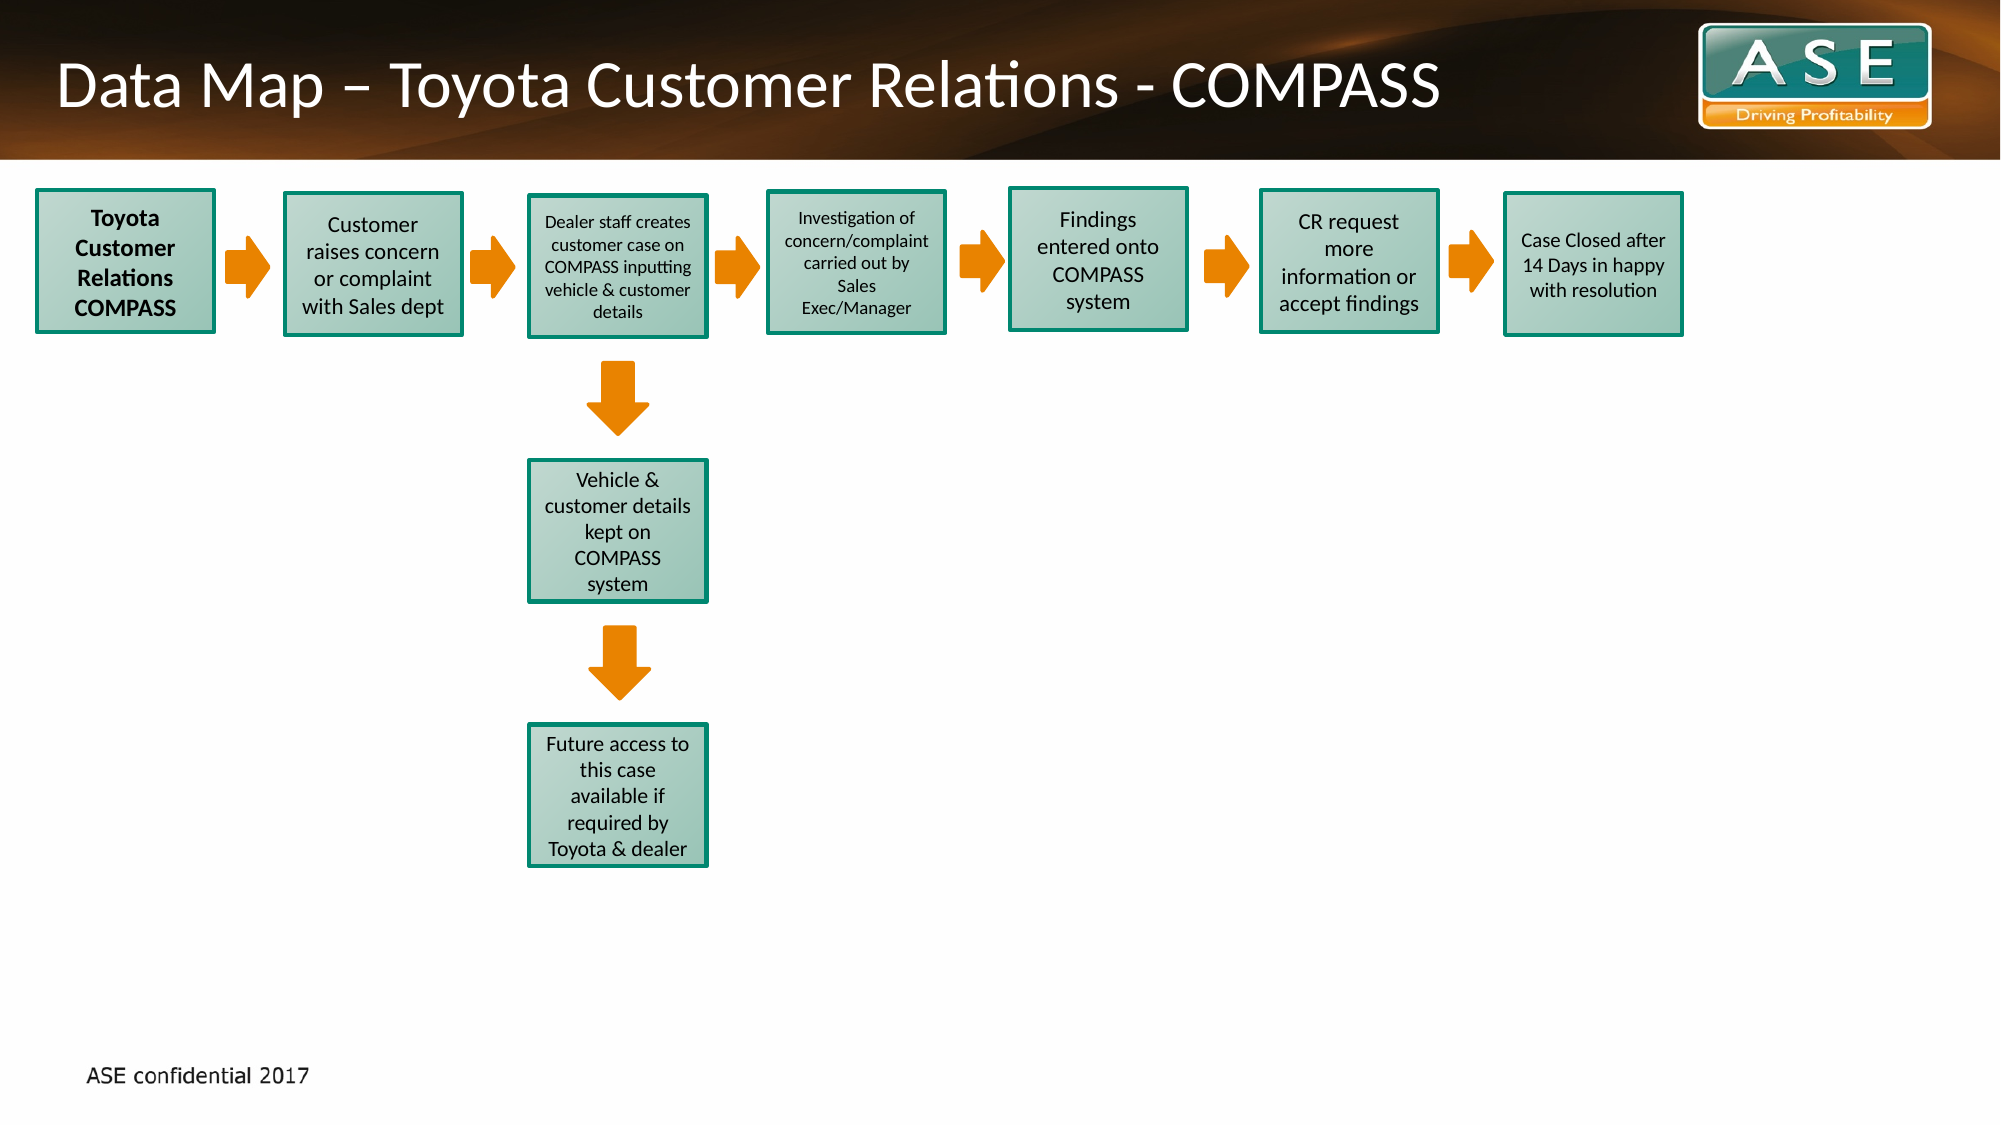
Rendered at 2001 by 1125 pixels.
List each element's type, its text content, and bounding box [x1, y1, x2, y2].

text_box [1204, 234, 1250, 298]
text_box Vehicle & customer details kept on COMPASS system [527, 458, 709, 604]
text_box [586, 360, 650, 437]
text_box Findings entered onto COMPASS system [1008, 186, 1189, 332]
text_box [959, 229, 1005, 293]
text_box Case Closed after 14 Days in happy with resolution [1503, 191, 1684, 337]
text_box Dealer staff creates customer case on COMPASS inputting vehicle & customer details [527, 193, 709, 339]
text_box CR request more information or accept findings [1259, 188, 1440, 334]
text_box Customer raises concern or complaint with Sales dept [283, 191, 464, 337]
text_box Future access to this case available if required by Toyota & dealer [527, 722, 709, 868]
title Data Map – Toyota Customer Relations - COMPASS [40, 26, 1480, 135]
text_box [1448, 229, 1494, 293]
text_box [588, 625, 652, 701]
text_box Toyota Customer Relations COMPASS [35, 188, 216, 334]
picture [0, 0, 2001, 1125]
text_box [470, 235, 516, 299]
text_box [714, 235, 761, 299]
text_box [225, 235, 271, 299]
text_box Investigation of concern/complaint carried out by Sales Exec/Manager [766, 189, 947, 335]
